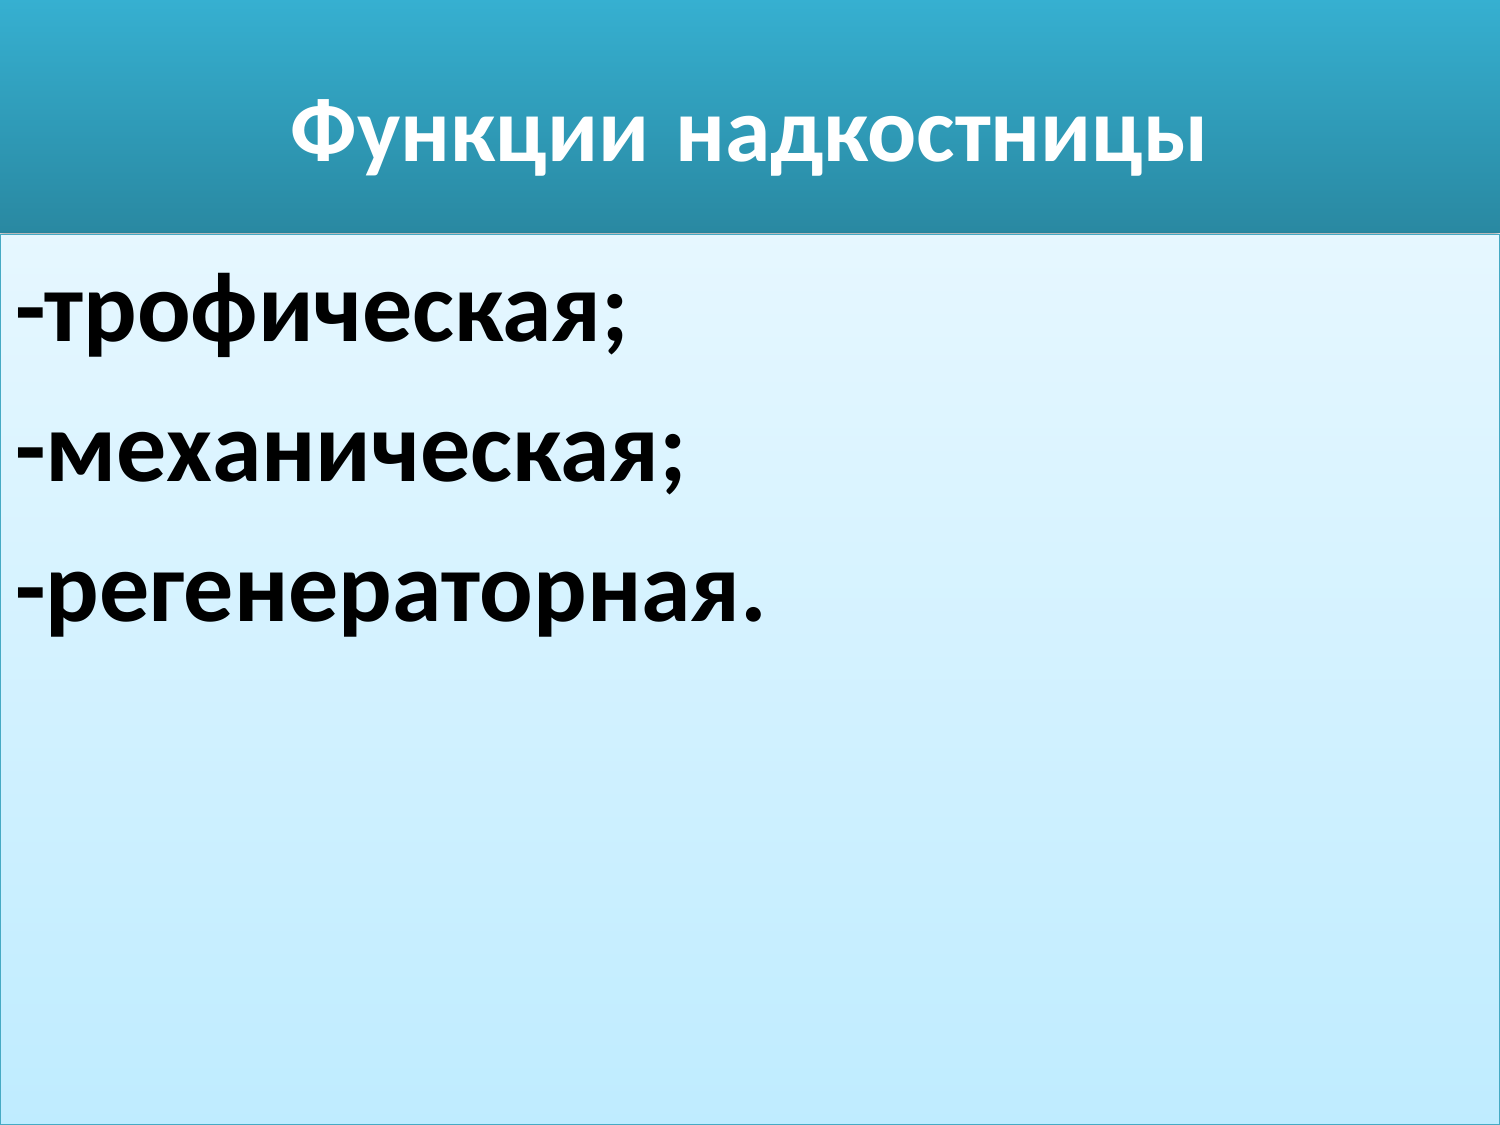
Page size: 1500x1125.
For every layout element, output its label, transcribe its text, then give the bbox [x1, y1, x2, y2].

list -трофическая; -механическая; -регенераторная. [0, 234, 1500, 1125]
title Функции надкостницы [0, 0, 1500, 233]
